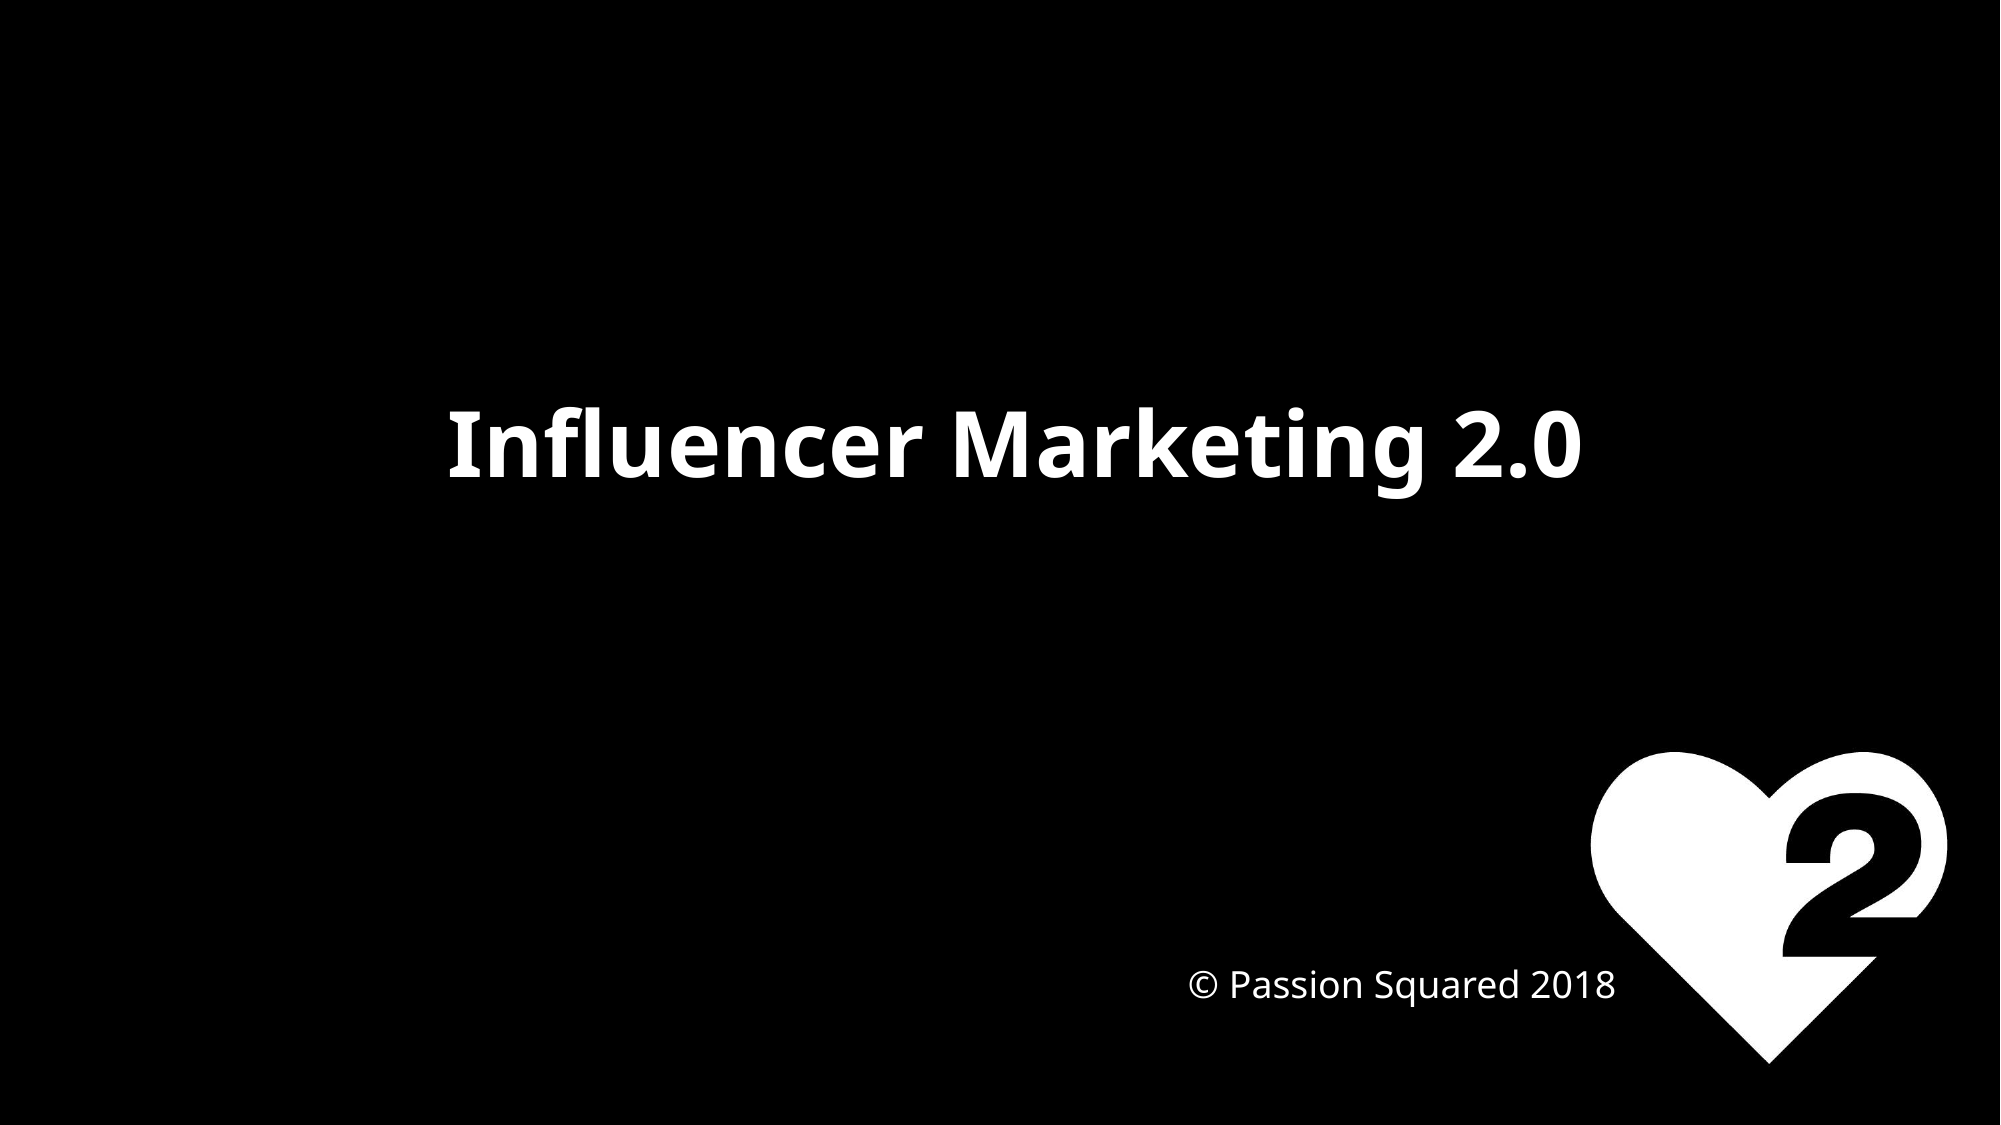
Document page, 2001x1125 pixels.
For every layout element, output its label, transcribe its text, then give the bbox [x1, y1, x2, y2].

subtitle Influencer Marketing 2.0 [242, 390, 1743, 663]
picture [1537, 662, 2000, 1125]
text_box © Passion Squared 2018 [1173, 953, 1537, 1014]
